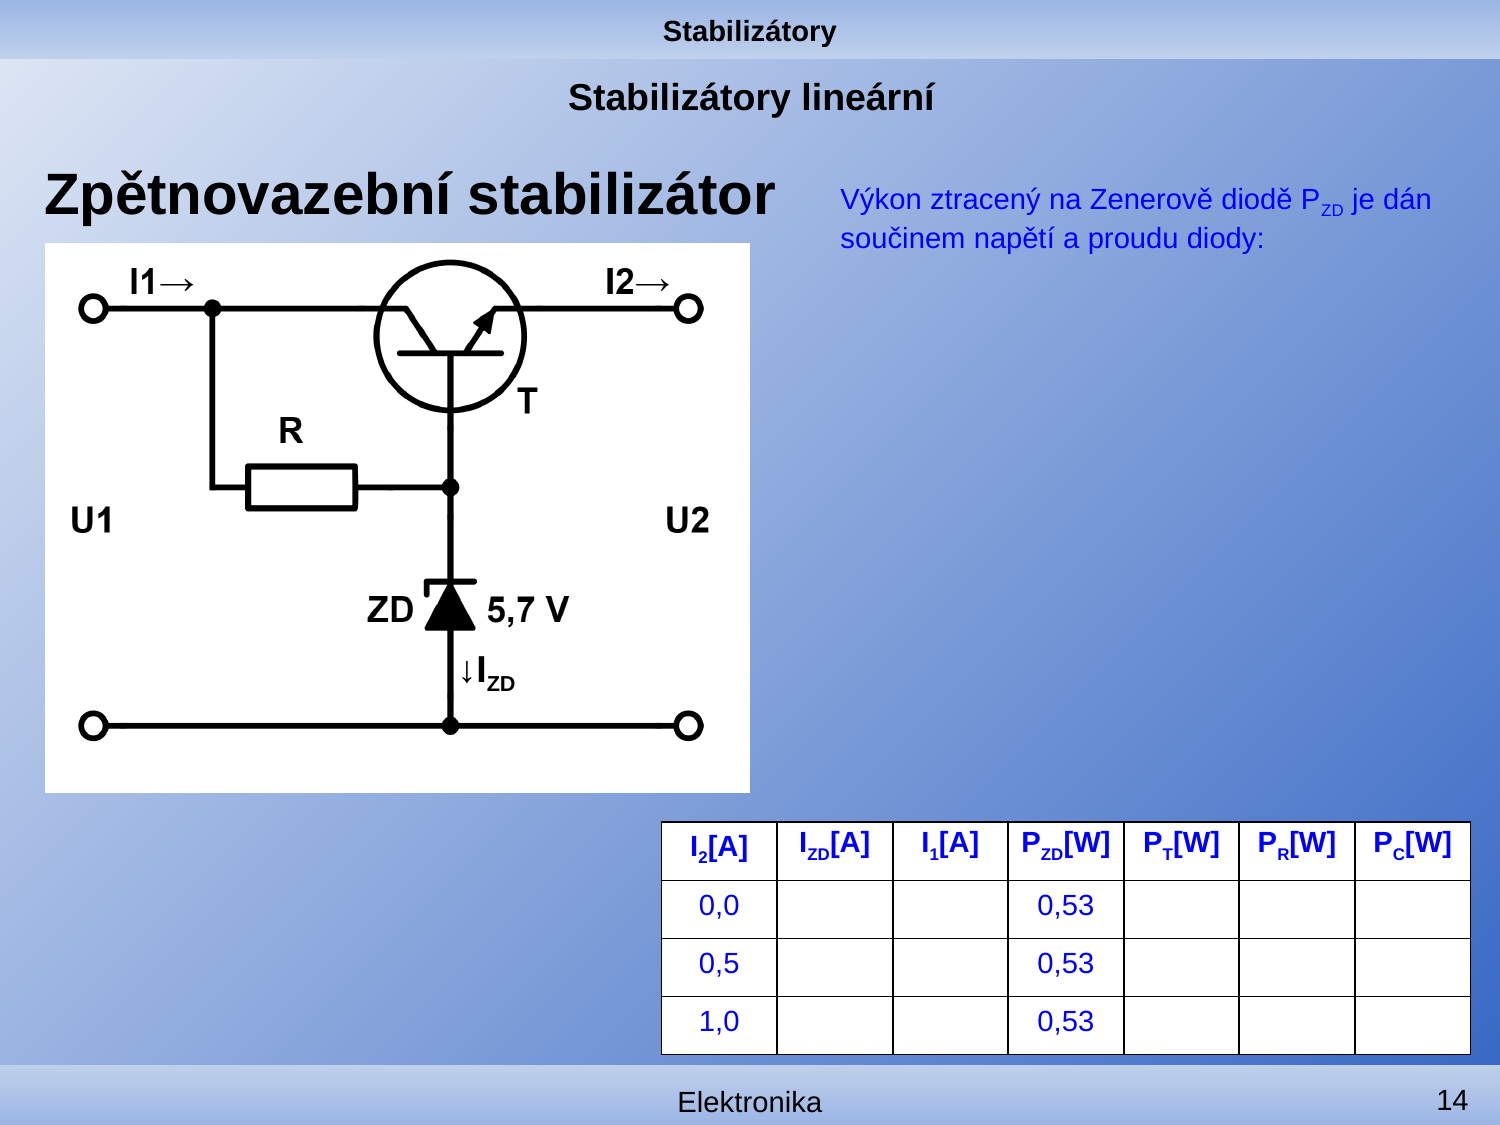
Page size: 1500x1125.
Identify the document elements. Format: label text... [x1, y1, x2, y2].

slide_number Stabilizátory [0, 0, 1500, 59]
slide_number 14 [1399, 1063, 1484, 1124]
picture [44, 243, 751, 793]
text_box Zpětnovazební stabilizátor [29, 149, 1471, 234]
title Stabilizátory lineární [76, 65, 1427, 127]
footer Elektronika [0, 1065, 1500, 1125]
